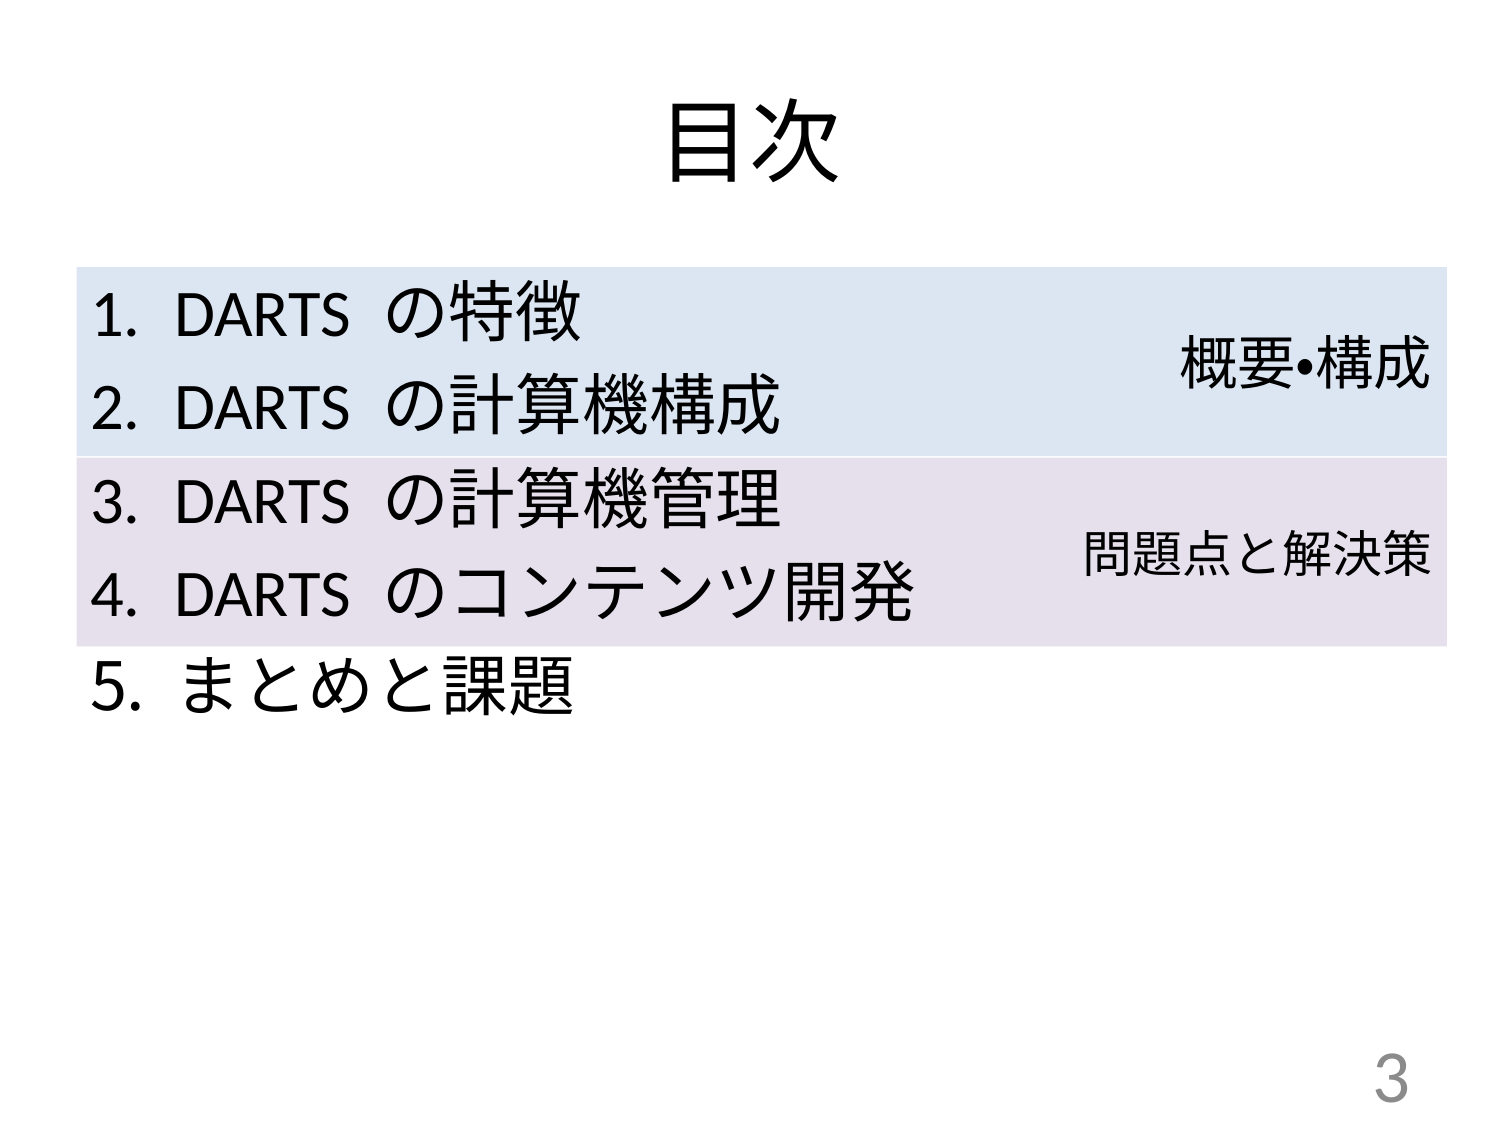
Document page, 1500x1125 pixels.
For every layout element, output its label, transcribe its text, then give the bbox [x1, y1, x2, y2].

text_box 問題点と解決策 [1034, 458, 1449, 649]
title 目次 [75, 45, 1425, 233]
text_box 概要・構成 [1034, 265, 1449, 458]
list DARTS の特徴 DARTS の計算機構成 DARTS の計算機管理 DARTS のコンテンツ開発 まとめと課題 [75, 262, 1034, 1005]
slide_number 3 [1074, 1042, 1425, 1103]
